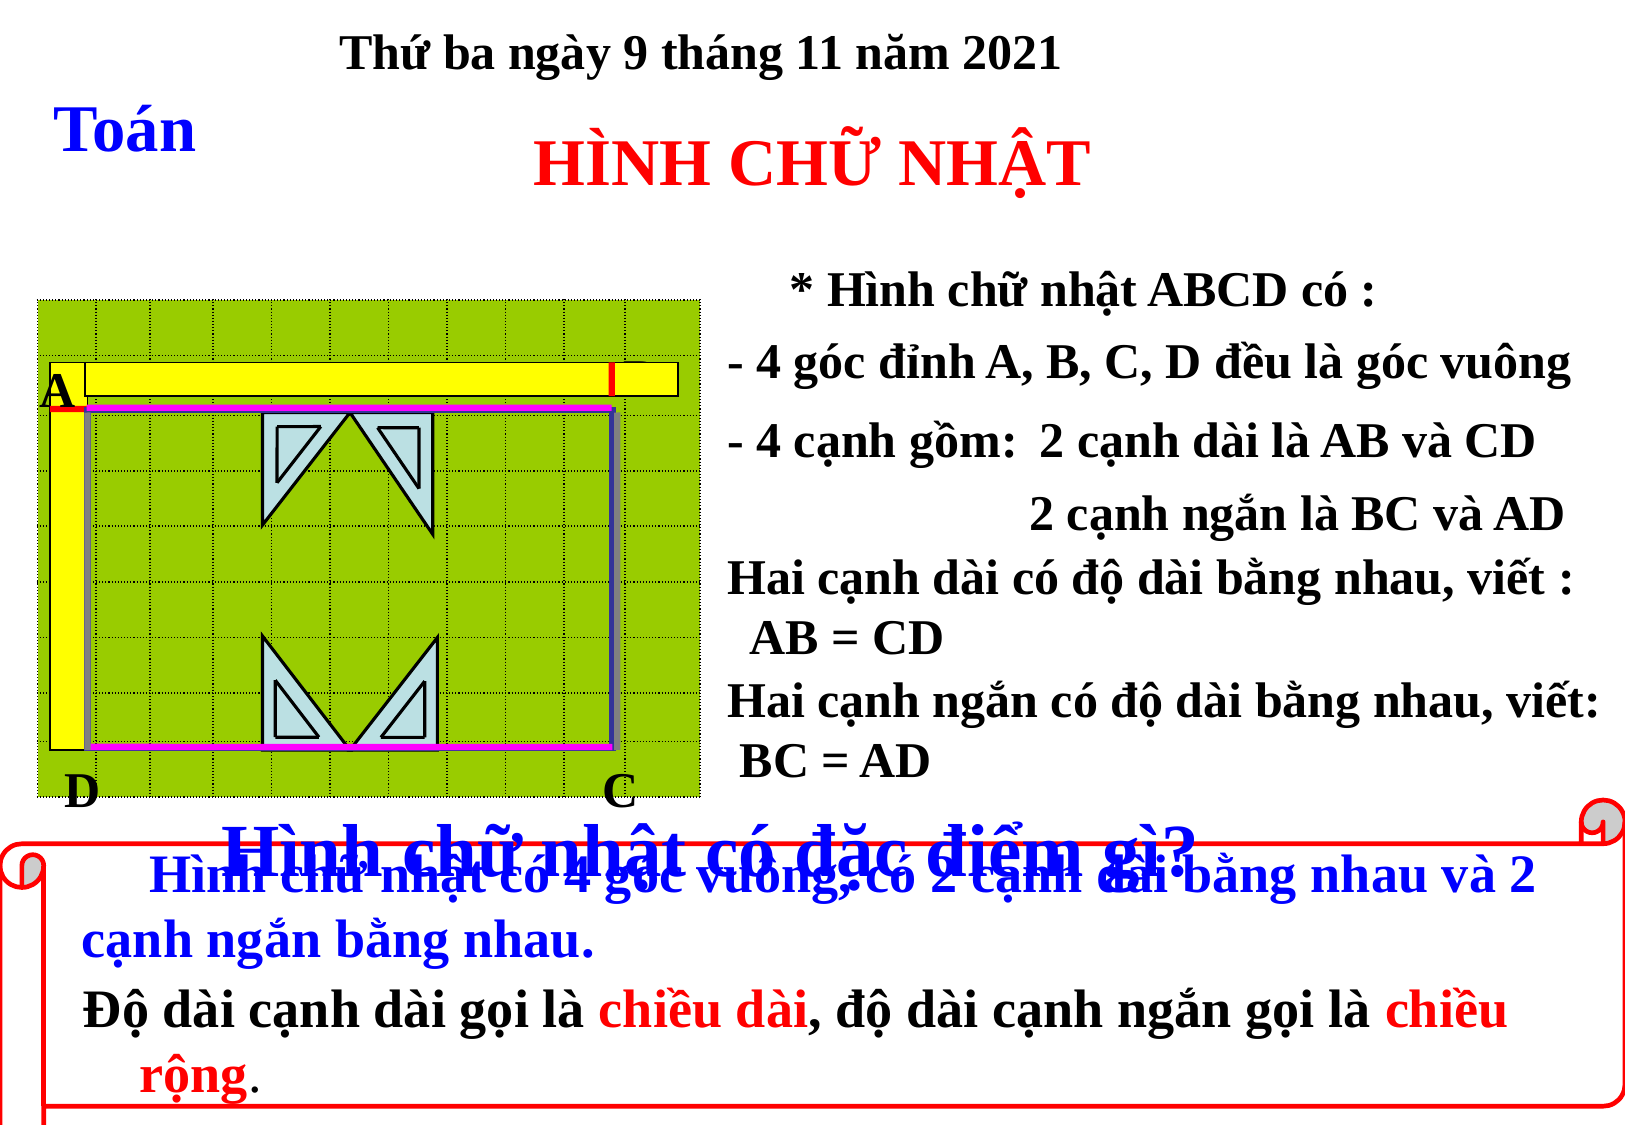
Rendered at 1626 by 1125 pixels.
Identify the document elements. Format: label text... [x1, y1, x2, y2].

table_cell [625, 582, 700, 637]
table_cell [618, 415, 625, 471]
table_cell [38, 742, 49, 749]
text_box D [37, 749, 138, 825]
table_cell [564, 355, 608, 360]
table_cell [38, 693, 49, 742]
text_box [84, 362, 679, 397]
text_box 2 cạnh dài là AB và CD [1050, 399, 1588, 473]
text_box Hai cạnh dài có độ dài bằng nhau, viết : AB = CD [712, 537, 1625, 659]
table_header [447, 300, 506, 355]
table_cell [272, 355, 330, 360]
table_cell [96, 355, 150, 360]
table_cell [38, 425, 49, 471]
table_cell [618, 637, 625, 693]
table_header [213, 300, 272, 355]
table_cell [618, 471, 625, 526]
table_cell [213, 748, 272, 793]
table_header [388, 300, 447, 355]
table_header [625, 300, 700, 355]
table_cell [625, 355, 700, 415]
table_cell [38, 526, 49, 535]
text_box Toán [0, 84, 263, 165]
table_cell [618, 582, 625, 637]
text_box [88, 412, 113, 438]
table_cell [113, 748, 150, 797]
table_cell [613, 637, 617, 693]
table_cell [38, 637, 49, 693]
text_box [1581, 800, 1625, 831]
table_cell [388, 355, 447, 360]
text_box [0, 537, 263, 576]
table_cell [330, 355, 388, 360]
table_header [272, 300, 330, 355]
text_box Hình chữ nhật có đặc điểm gì? [187, 793, 1513, 899]
table_header [330, 300, 388, 355]
table_header [38, 300, 96, 355]
table_cell [330, 759, 388, 793]
table_cell [625, 471, 700, 526]
table_header [506, 300, 564, 355]
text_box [349, 637, 438, 751]
table_cell [613, 693, 617, 742]
text_box * Hình chữ nhật ABCD có : [774, 249, 1600, 321]
table_cell [625, 526, 700, 582]
table_header [564, 300, 625, 355]
table_cell [150, 748, 213, 797]
text_box Hình chữ nhật có 4 góc vuông, có 2 cạnh dài bằng nhau và 2 cạnh ngắn bằng nhau. [66, 831, 1625, 1068]
text_box Thứ ba ngày 9 tháng 11 năm 2021 [324, 12, 1463, 88]
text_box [249, 424, 363, 513]
table_cell [625, 742, 700, 793]
table_header [96, 300, 150, 355]
text_box B [608, 337, 684, 413]
table_cell [447, 355, 506, 360]
table_cell [613, 471, 617, 526]
table_cell [88, 355, 96, 360]
text_box Hai cạnh ngắn có độ dài bằng nhau, viết: BC = AD [712, 659, 1625, 795]
table_cell [625, 415, 700, 471]
table_cell [447, 748, 506, 793]
text_box [0, 843, 1625, 1125]
table_cell [38, 585, 49, 637]
text_box Độ dài cạnh dài gọi là chiều dài, độ dài cạnh ngắn gọi là chiều rộng. [68, 965, 1619, 1056]
text_box A [24, 349, 88, 425]
table_cell [613, 582, 617, 637]
table_cell [213, 355, 272, 360]
table_cell [506, 355, 564, 360]
table_cell [38, 471, 49, 526]
table_cell [564, 748, 587, 793]
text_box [330, 431, 453, 515]
table_cell [388, 748, 447, 793]
table_cell [618, 742, 625, 749]
table_cell [150, 355, 213, 360]
text_box - 4 góc đỉnh A, B, C, D đều là góc vuông [712, 321, 1625, 396]
table_header [150, 300, 213, 355]
table_cell [613, 415, 617, 471]
table_cell [613, 526, 617, 582]
table_cell [618, 526, 625, 582]
text_box - 4 cạnh gồm: [712, 399, 1050, 475]
table_cell [625, 693, 700, 742]
text_box 2 cạnh ngắn là BC và AD [1014, 473, 1602, 537]
table_cell [272, 759, 330, 793]
text_box C [587, 749, 675, 793]
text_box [262, 635, 350, 751]
text_box [88, 410, 613, 746]
table_cell [506, 748, 564, 793]
table_cell [625, 637, 700, 693]
table_cell [618, 693, 625, 742]
title HÌNH CHỮ NHẬT [75, 0, 1550, 238]
